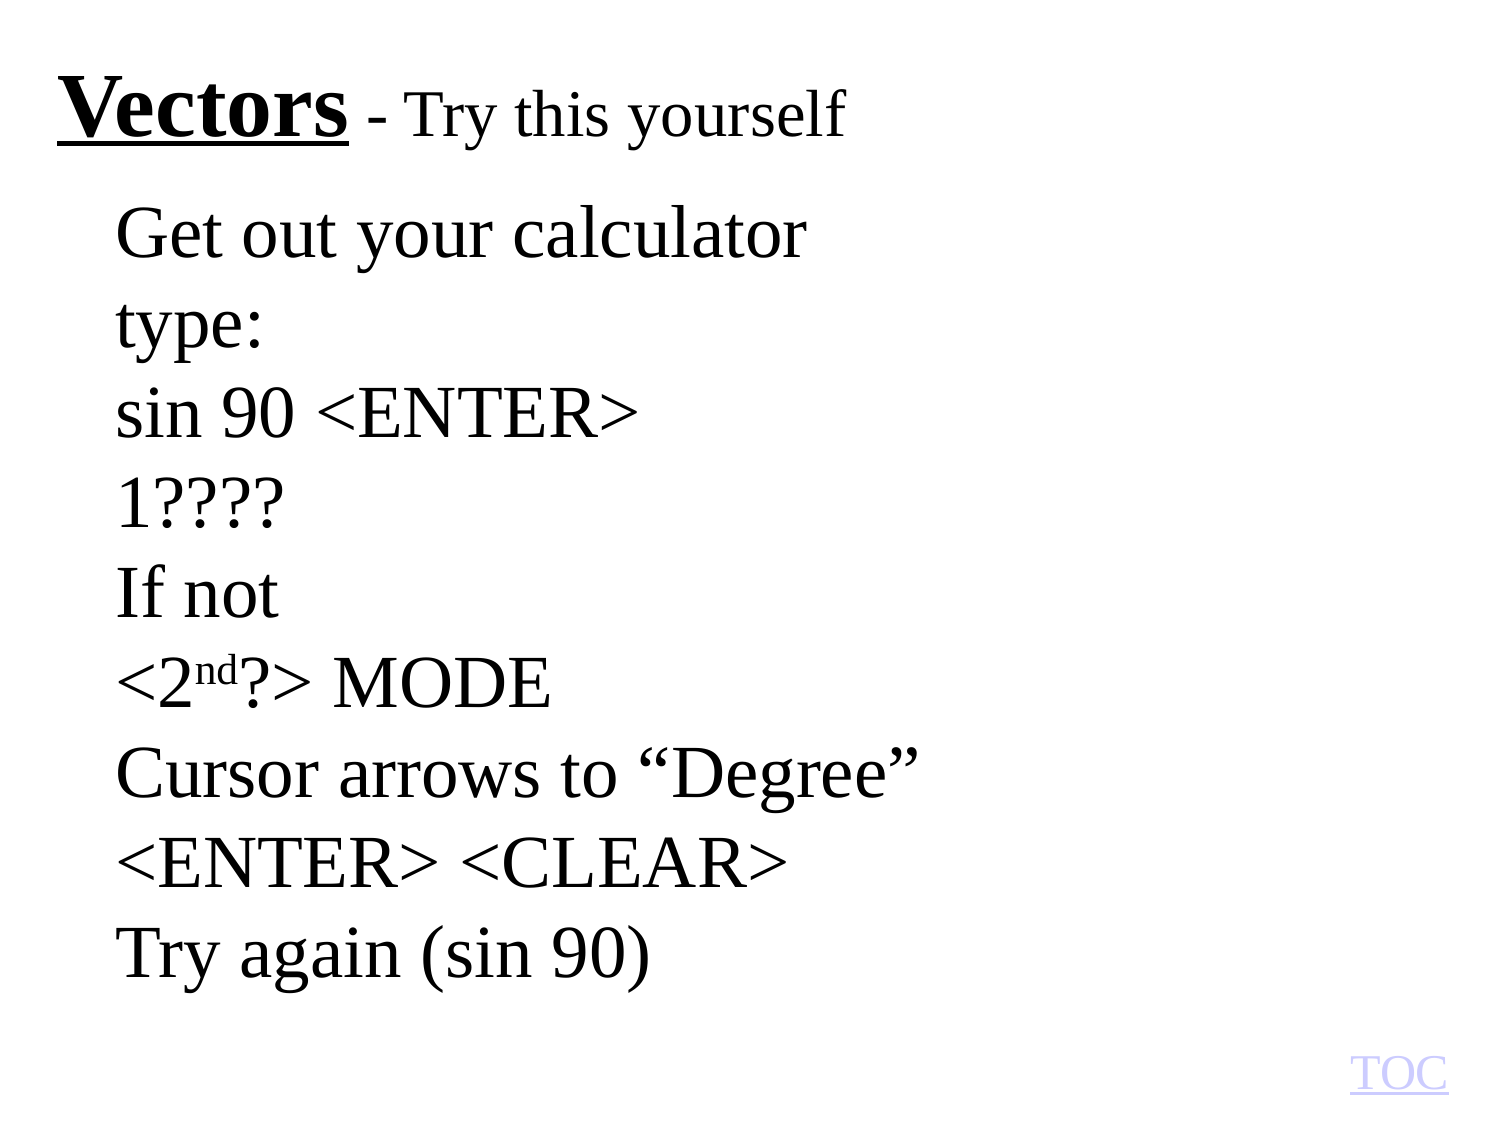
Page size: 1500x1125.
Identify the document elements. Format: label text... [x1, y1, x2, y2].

text_box Vectors - Try this yourself [42, 37, 863, 163]
text_box TOC [1335, 1031, 1465, 1107]
text_box Get out your calculator type: sin 90 <ENTER> 1???? If not <2nd?> MODE Cursor arrows to “Degree” <ENTER> <CLEAR> Try again (sin 90) [100, 174, 1086, 1000]
